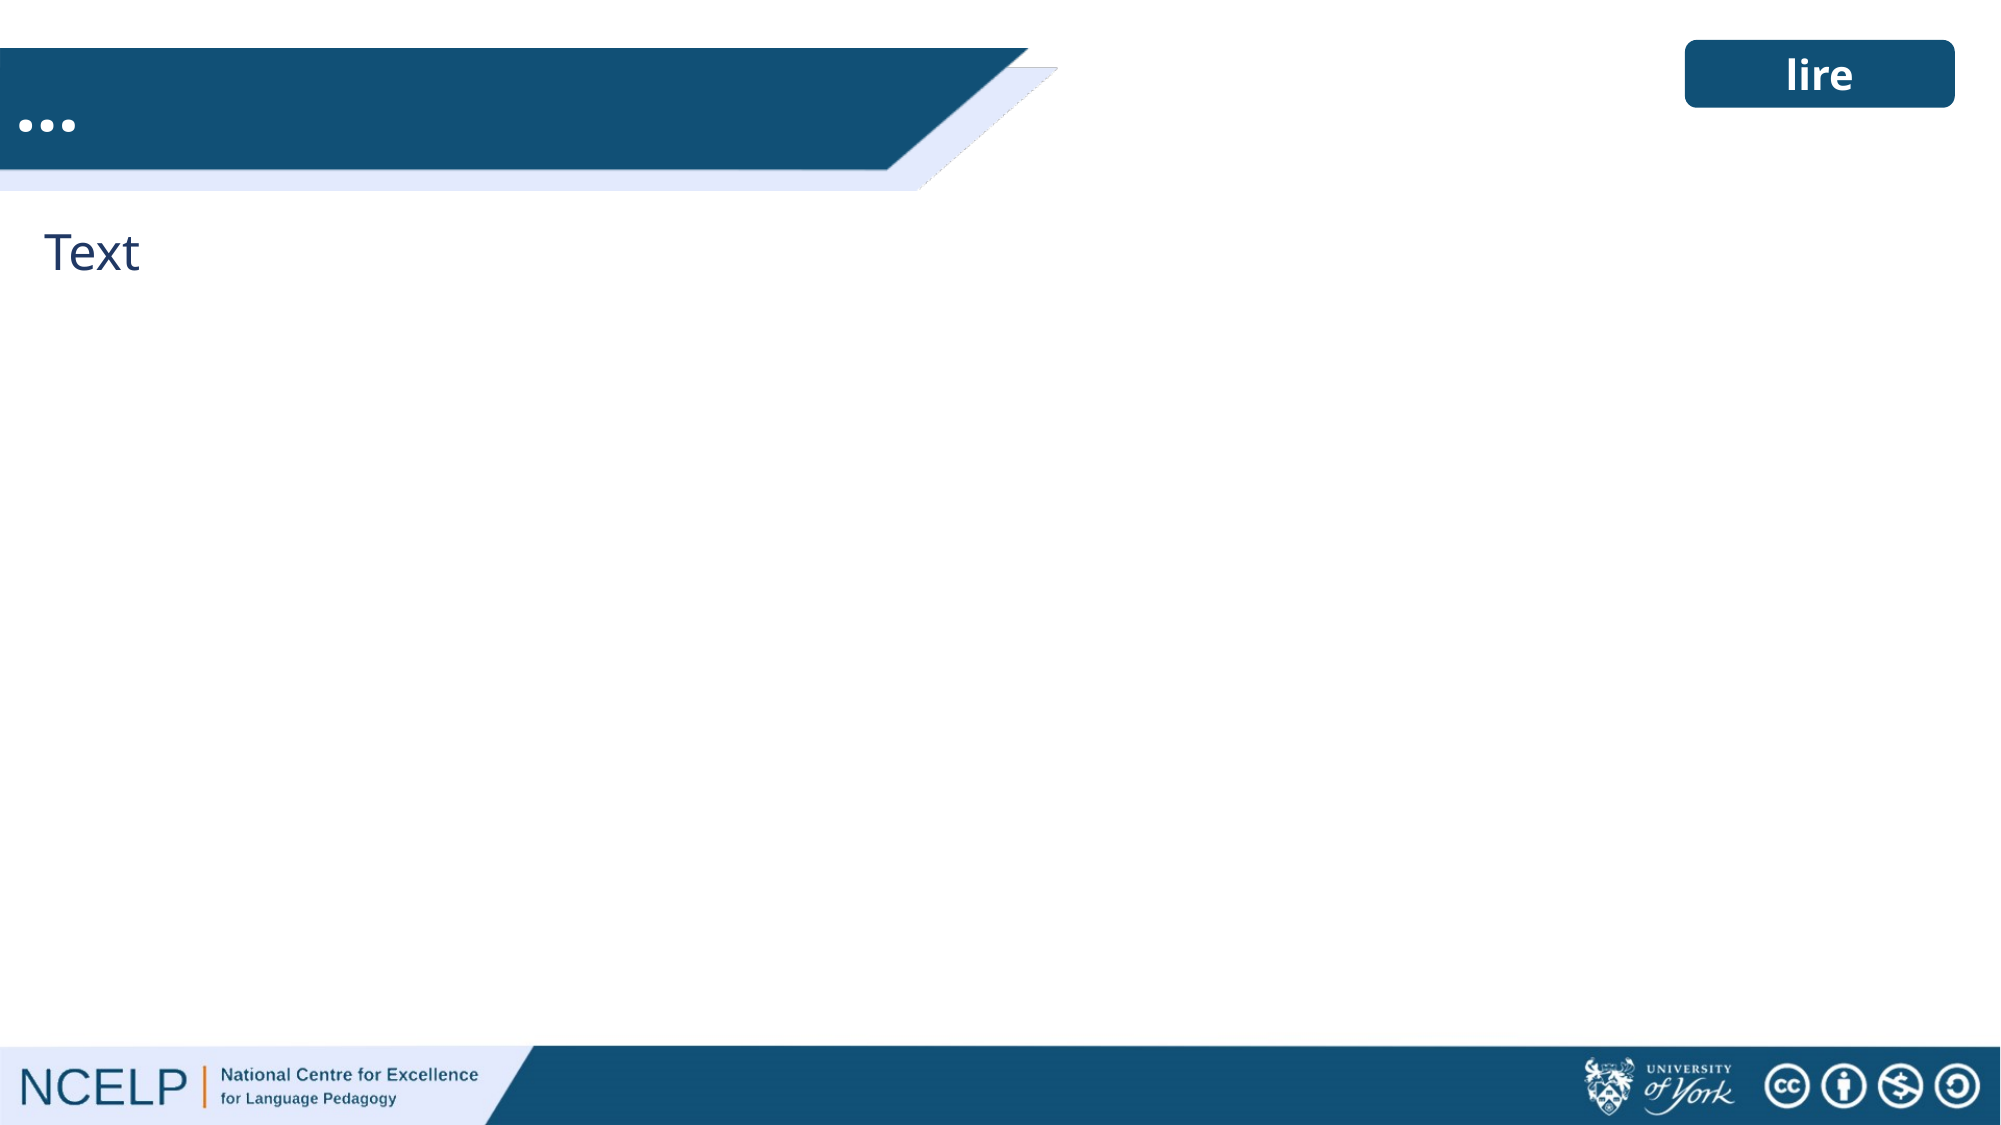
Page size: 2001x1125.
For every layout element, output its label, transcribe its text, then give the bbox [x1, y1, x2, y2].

text_box lire [1684, 39, 1955, 108]
text_box Text [29, 212, 1867, 288]
picture [0, 0, 2001, 1125]
